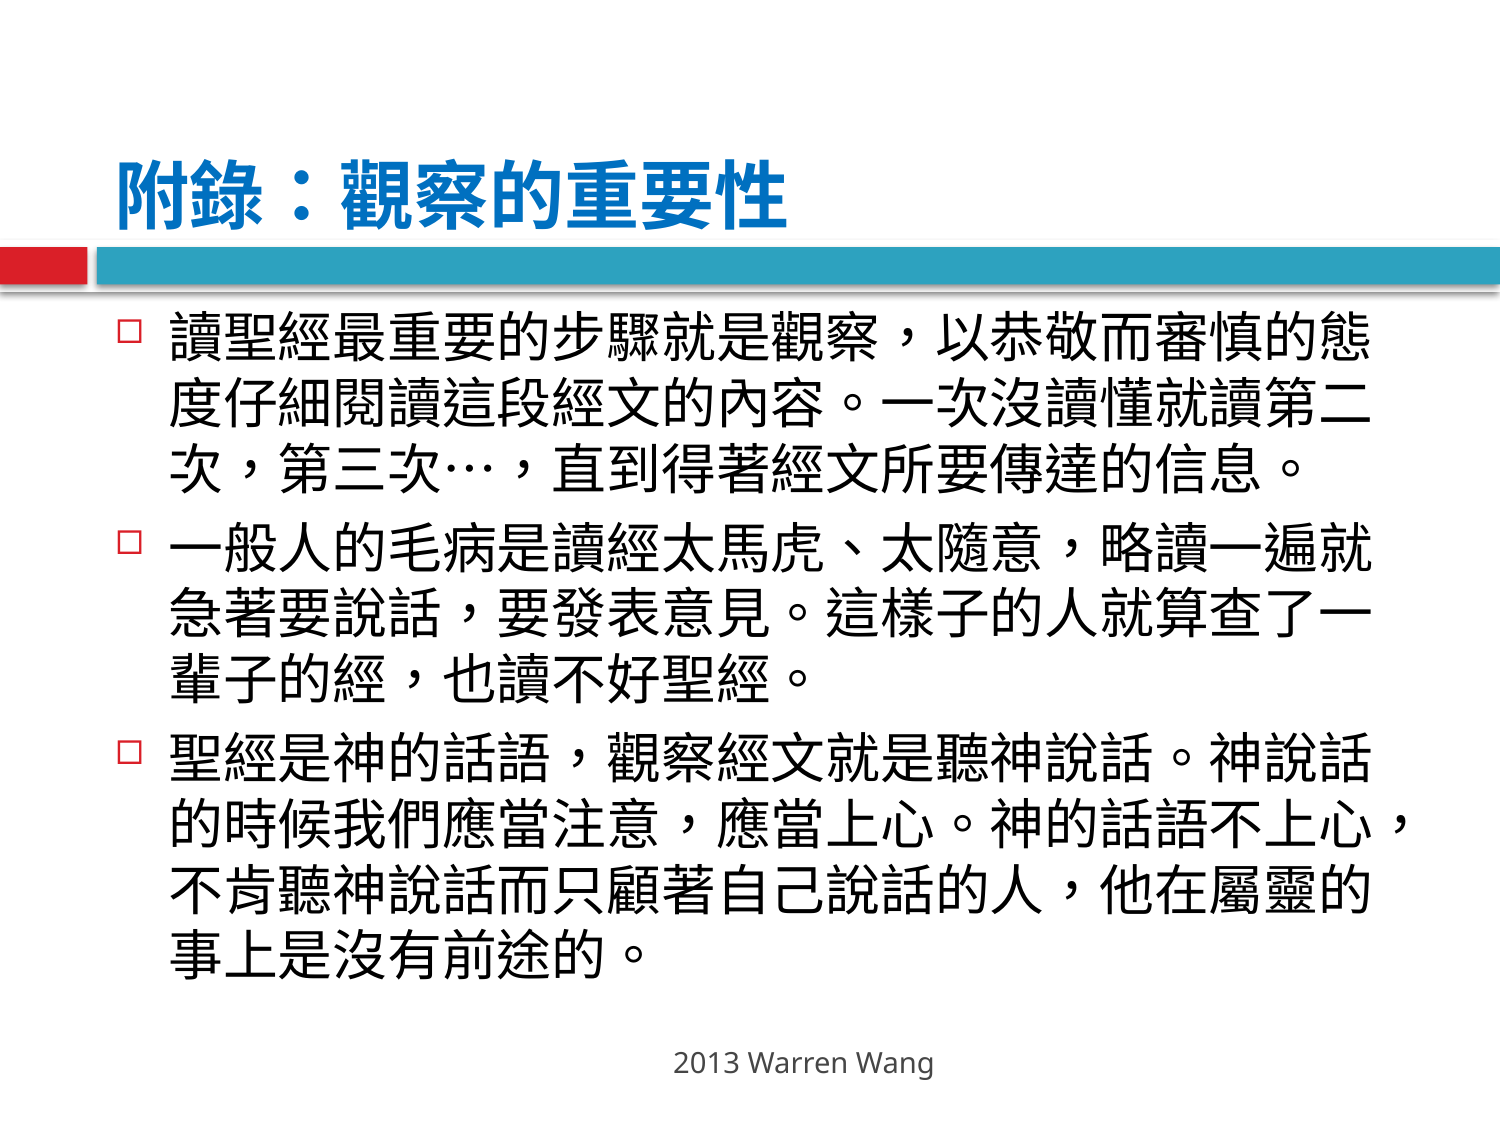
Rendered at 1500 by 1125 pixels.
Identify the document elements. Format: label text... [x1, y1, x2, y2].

title 附錄：觀察的重要性 [99, 25, 1438, 246]
footer 2013 Warren Wang [587, 1037, 950, 1092]
list 讀聖經最重要的步驟就是觀察，以恭敬而審慎的態度仔細閱讀這段經文的內容。一次沒讀懂就讀第二次，第三次…，直到得著經文所要傳達的信息。 一般人的毛病是讀經太馬虎、太隨意，略讀一遍就急著要說話，要發表意見。這樣子的人就算查了一輩子的經，也讀不好聖經。 聖經是神的話語，觀察經文就是聽神說話。神說話的時候我們應當注意，應當上心。神的話語不上心，不肯聽神說話而只顧著自己說話的人，他在屬靈的事上是沒有前途的。 [100, 295, 1438, 1005]
